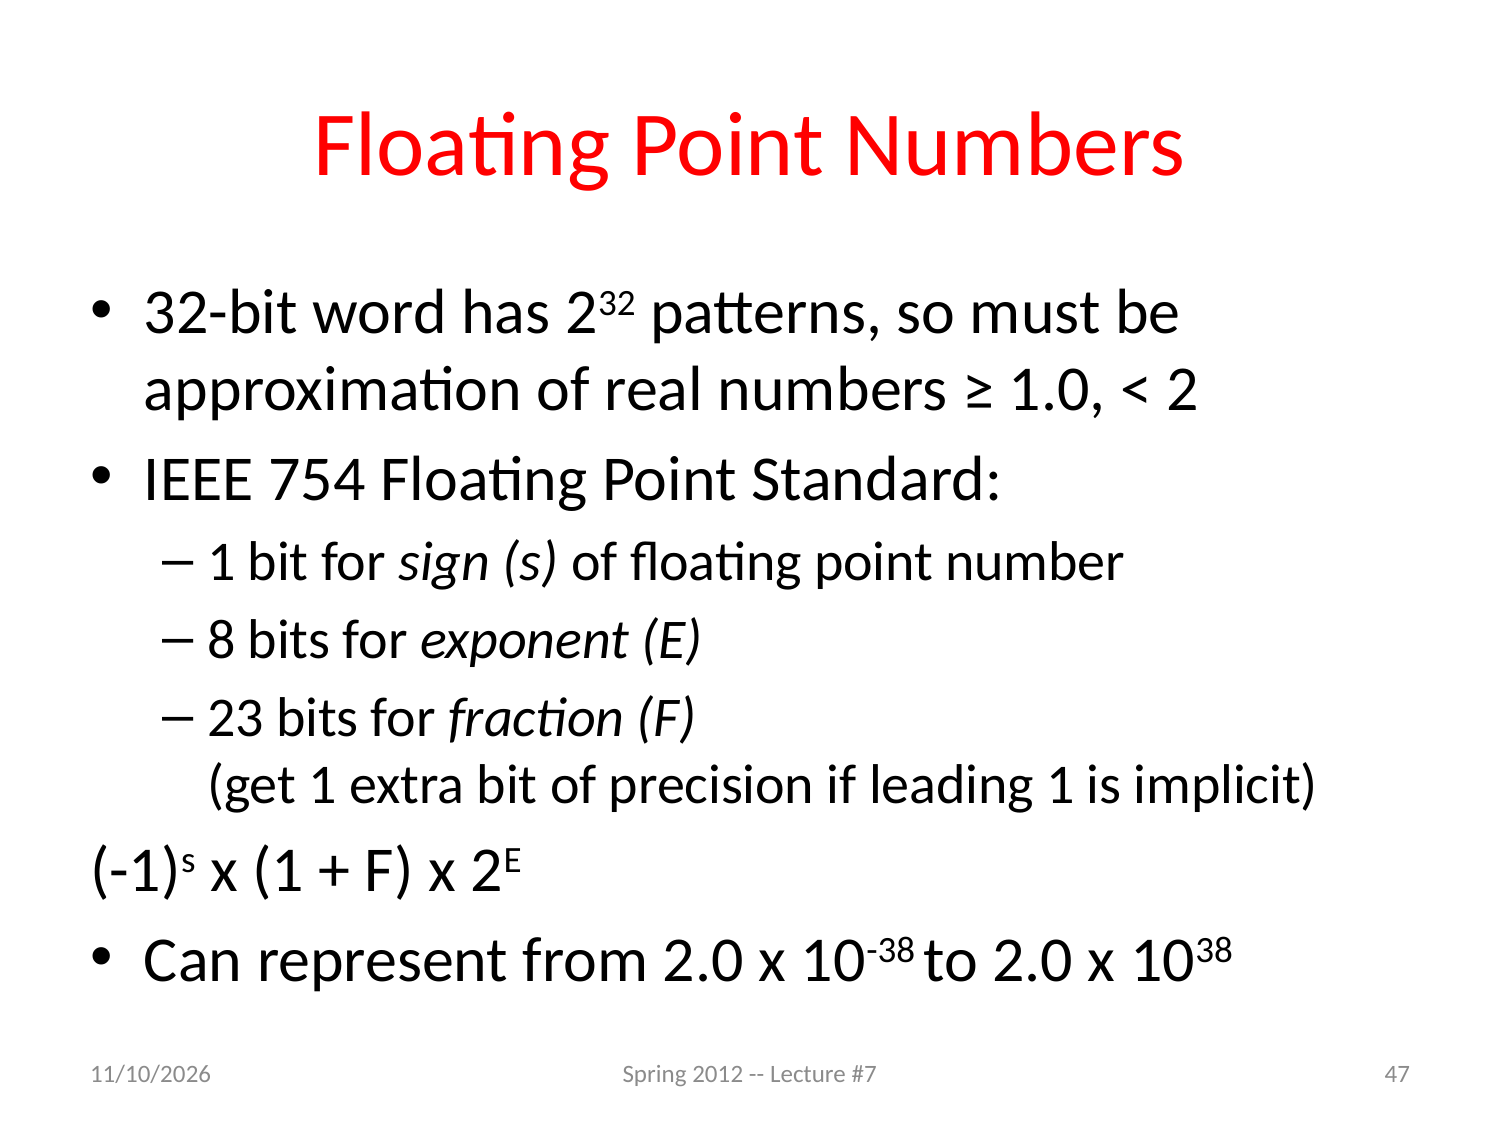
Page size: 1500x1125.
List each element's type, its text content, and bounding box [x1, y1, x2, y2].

list 32-bit word has 232 patterns, so must be approximation of real numbers ≥ 1.0, < 2 IEEE 754 Floating Point Standard: 1 bit for sign (s) of floating point number 8 bits for exponent (E) 23 bits for fraction (F) (get 1 extra bit of precision if leading 1 is implicit) (-1)s x (1 + F) x 2E Can represent from 2.0 x 10-38 to 2.0 x 1038 [75, 262, 1425, 1005]
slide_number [75, 1042, 425, 1103]
title Floating Point Numbers [75, 45, 1425, 233]
footer Spring 2012 -- Lecture #7 [512, 1042, 988, 1103]
slide_number 47 [1074, 1042, 1425, 1103]
